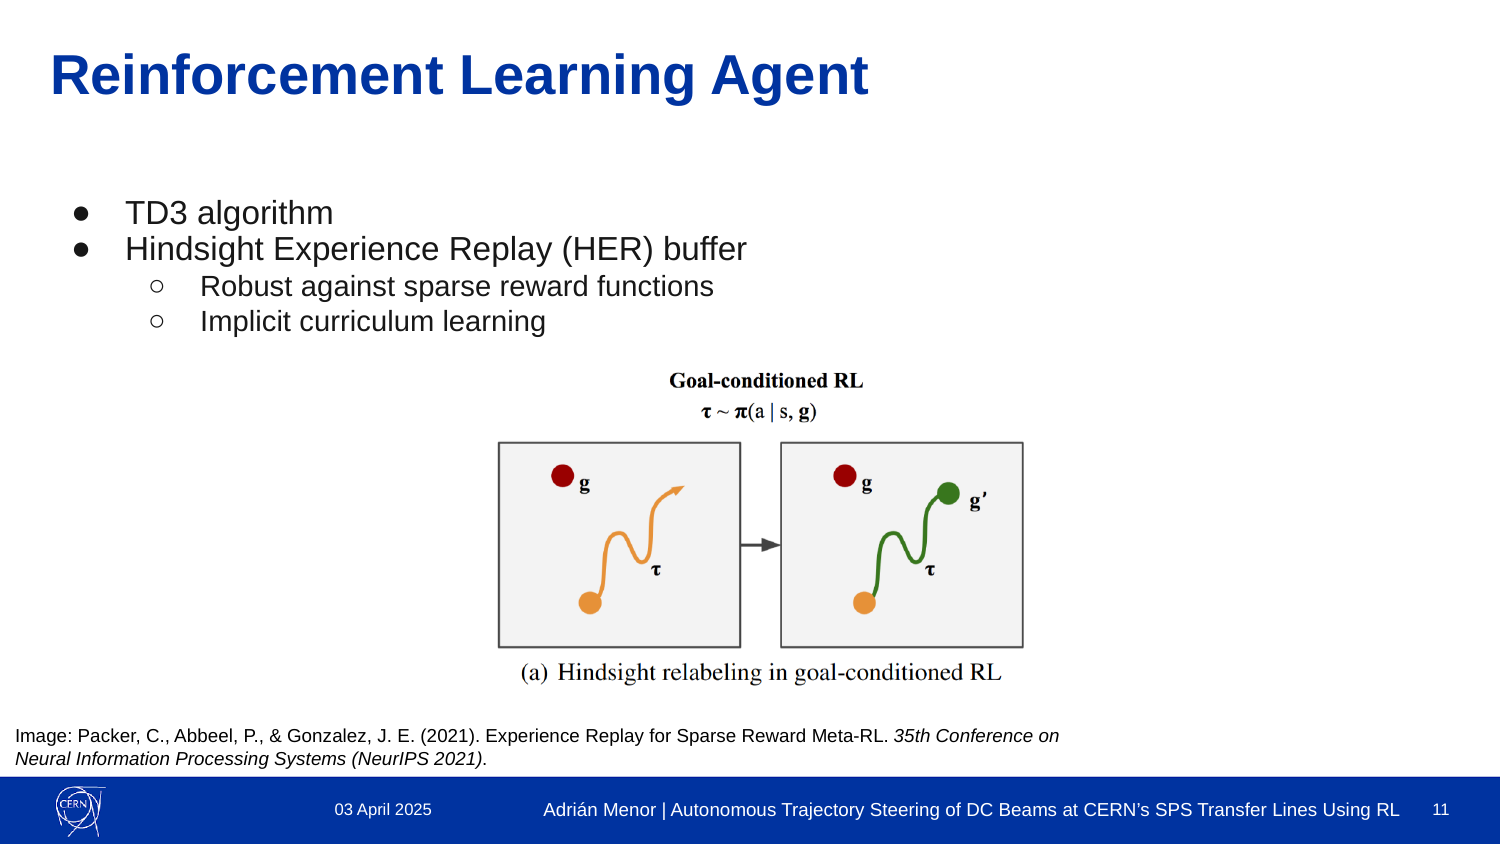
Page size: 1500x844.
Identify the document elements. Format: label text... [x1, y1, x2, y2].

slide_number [242, 786, 433, 832]
footer Adrián Menor | Autonomous Trajectory Steering of DC Beams at CERN’s SPS Transfer Lines Using RL [523, 786, 1420, 832]
slide_number ‹#› [1420, 786, 1450, 832]
title Reinforcement Learning Agent [50, 45, 1450, 177]
picture [0, 776, 1500, 844]
text_box Image: Packer, C., Abbeel, P., & Gonzalez, J. E. (2021). Experience Replay for Sparse Reward Meta-RL. 35th Conference on Neural Information Processing Systems (NeurIPS 2021). [0, 708, 1119, 745]
list TD3 algorithm Hindsight Experience Replay (HER) buffer Robust against sparse reward functions Implicit curriculum learning [50, 195, 1464, 763]
picture [487, 359, 1031, 687]
